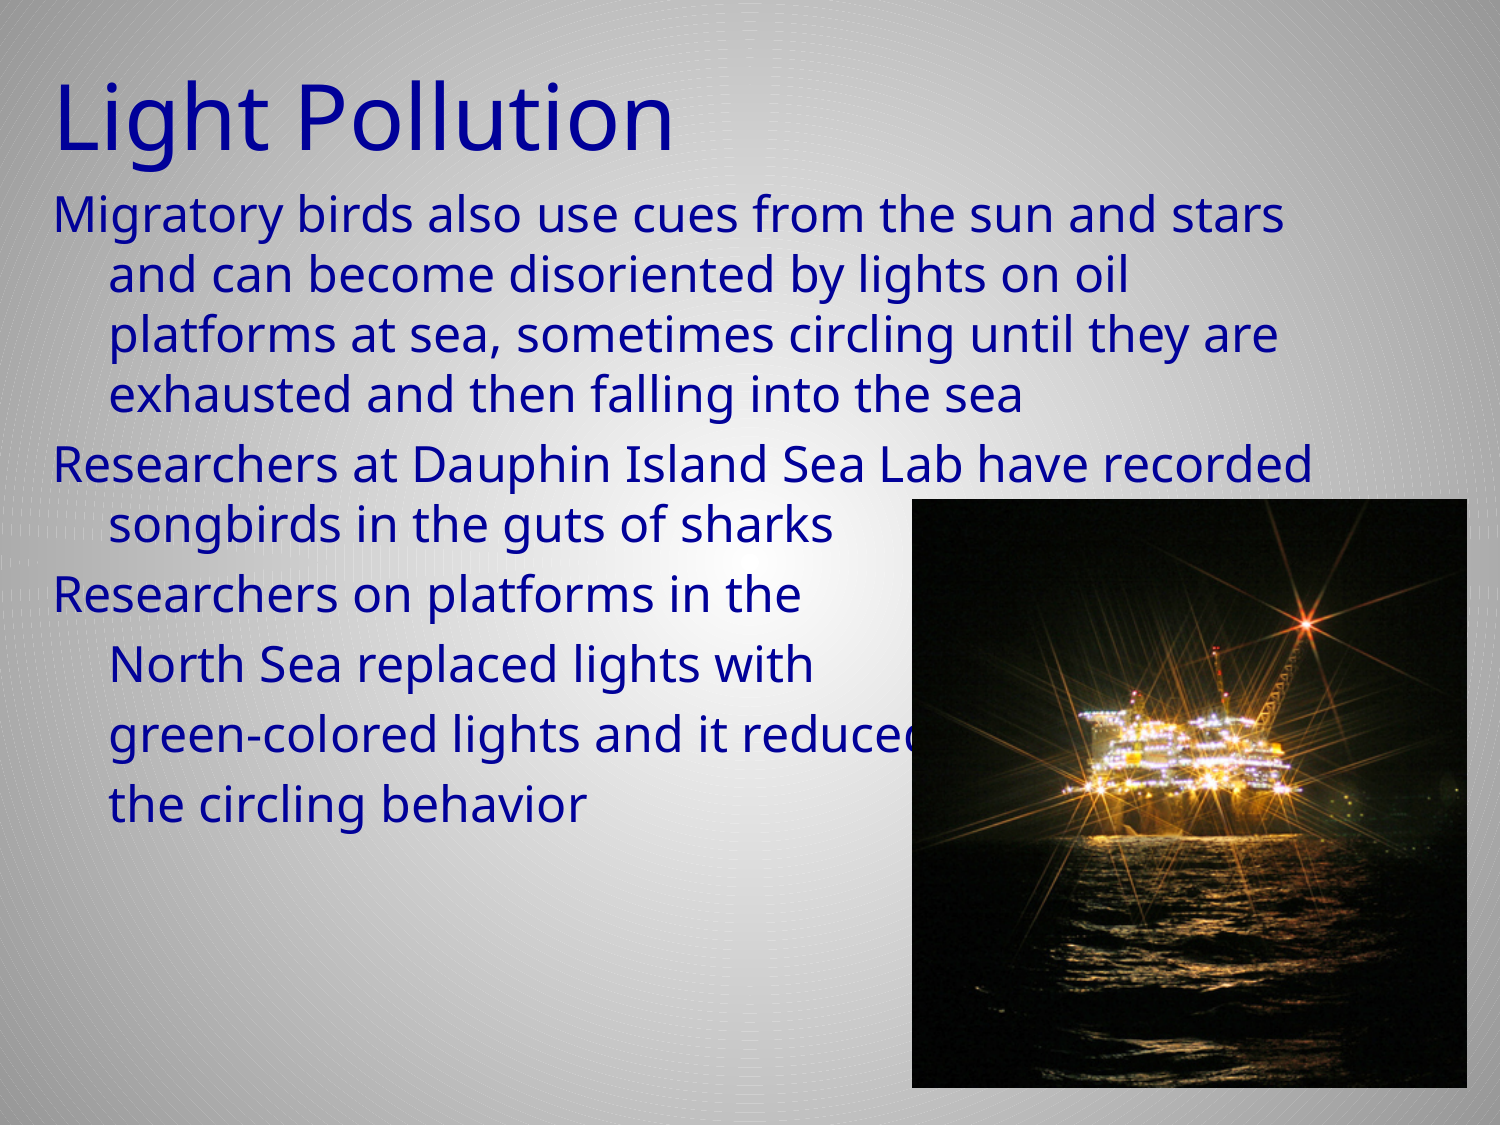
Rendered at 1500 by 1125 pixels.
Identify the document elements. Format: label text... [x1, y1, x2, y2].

title Light Pollution [37, 0, 1388, 174]
list Migratory birds also use cues from the sun and stars and can become disoriented by lights on oil platforms at sea, sometimes circling until they are exhausted and then falling into the sea Researchers at Dauphin Island Sea Lab have recorded songbirds in the guts of sharks Researchers on platforms in the North Sea replaced lights with green-colored lights and it reduced the circling behavior [37, 174, 1388, 851]
picture [912, 499, 1467, 1088]
